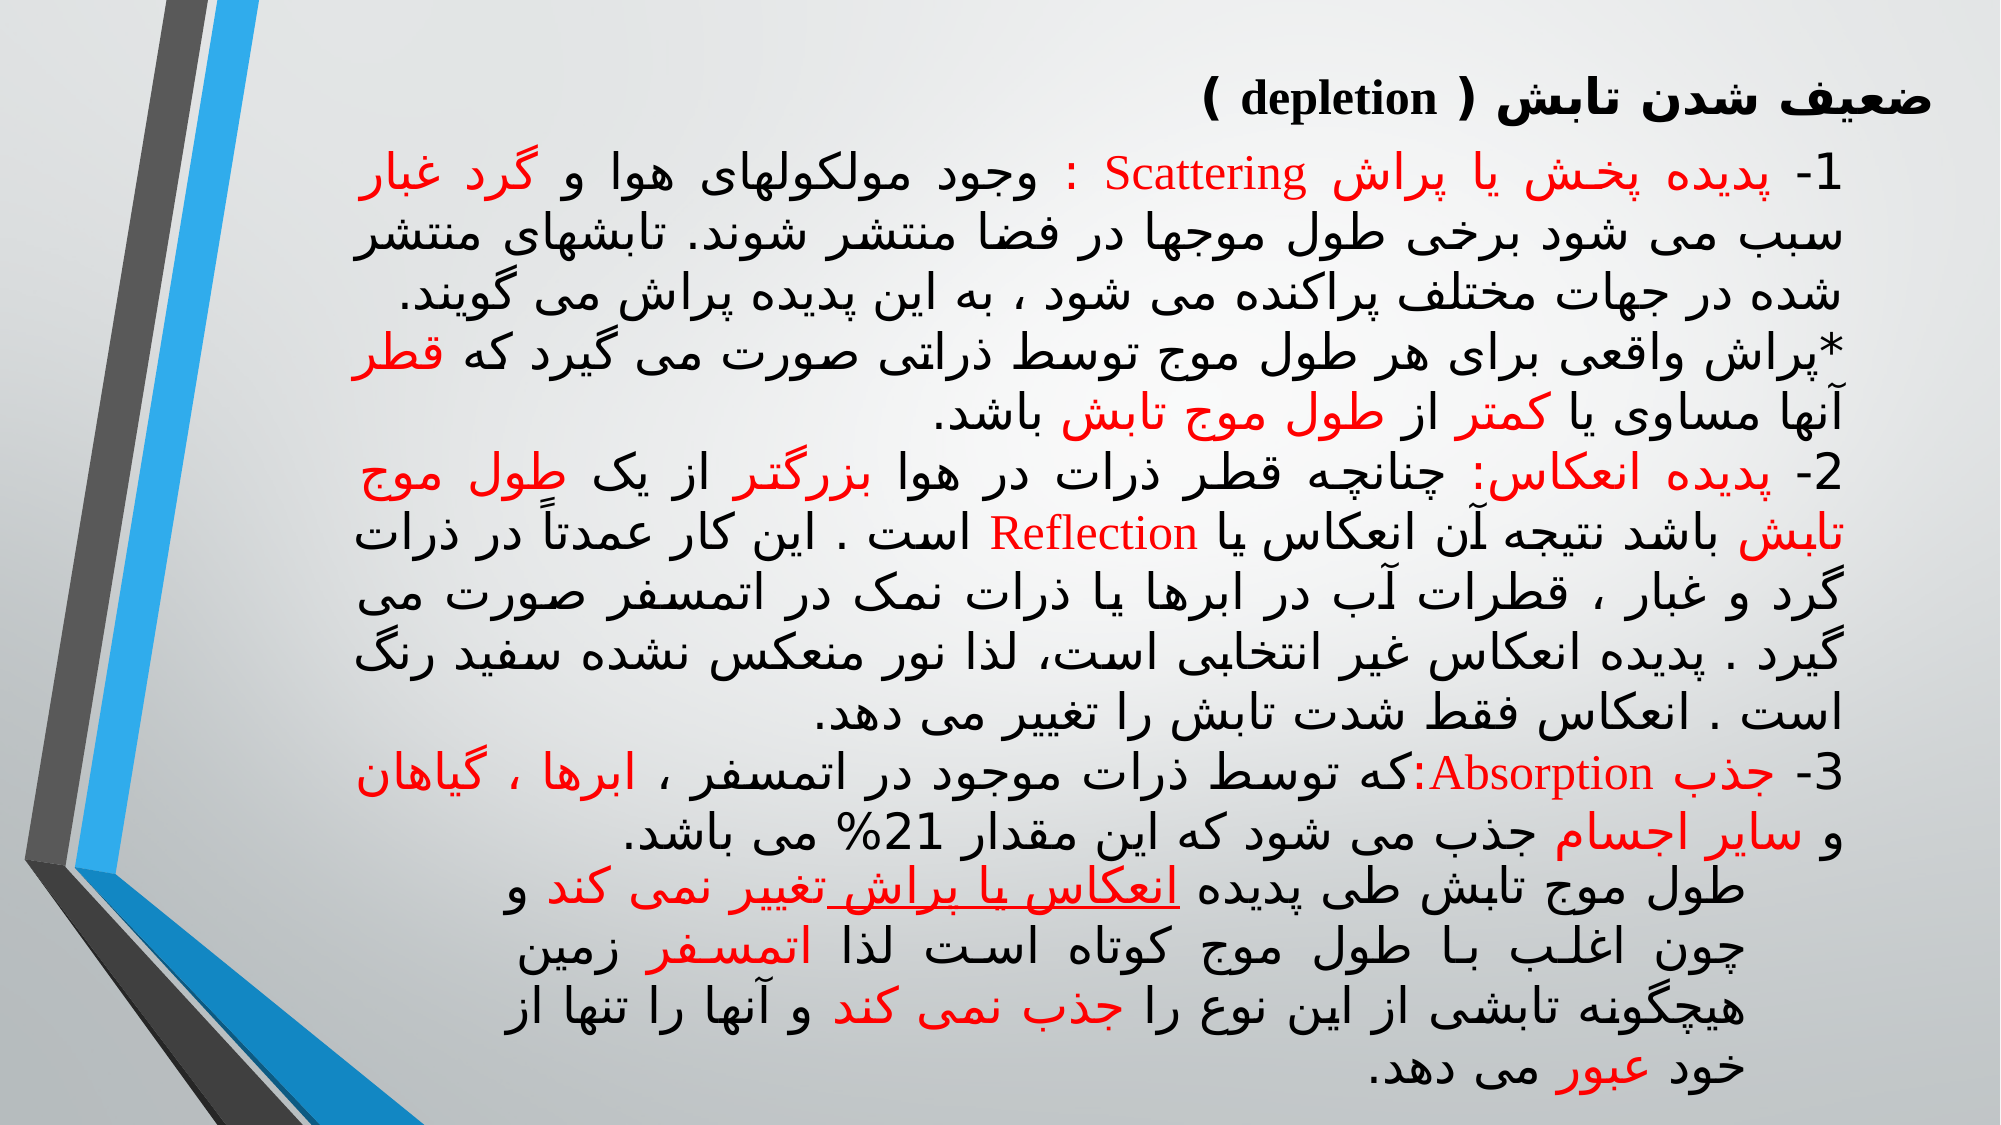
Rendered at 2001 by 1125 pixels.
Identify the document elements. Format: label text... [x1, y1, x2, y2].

text_box طول موج تابش طی پدیده انعکاس یا پراش تغییر نمی کند و چون اغلب با طول موج کوتاه است لذا اتمسفر زمین هیچگونه تابشی از این نوع را جذب نمی کند و آنها را تنها از خود عبور می دهد. [490, 845, 1762, 1101]
text_box ضعیف شدن تابش ( depletion ) [1185, 56, 1950, 132]
text_box 1- پدیده پخش یا پراش Scattering : وجود مولکولهای هوا و گرد غبار سبب می شود برخی طول موجها در فضا منتشر شوند. تابشهای منتشر شده در جهات مختلف پراکنده می شود ، به این پدیده پراش می گویند. *پراش واقعی برای هر طول موج توسط ذراتی صورت می گیرد که قطر آنها مساوی یا کمتر از طول موج تابش باشد. 2- پدیده انعکاس: چنانچه قطر ذرات در هوا بزرگتر از یک طول موج تابش باشد نتیجه آن انعکاس یا Reflection است . این کار عمدتاً در ذرات گرد و غبار ، قطرات آب در ابرها یا ذرات نمک در اتمسفر صورت می گیرد . پدیده انعکاس غیر انتخابی است، لذا نور منعکس نشده سفید رنگ است . انعکاس فقط شدت تابش را تغییر می دهد. 3- جذب Absorption:که توسط ذرات موجود در اتمسفر ، ابرها ، گیاهان و سایر اجسام جذب می شود که این مقدار 21% می باشد. [338, 132, 1860, 868]
